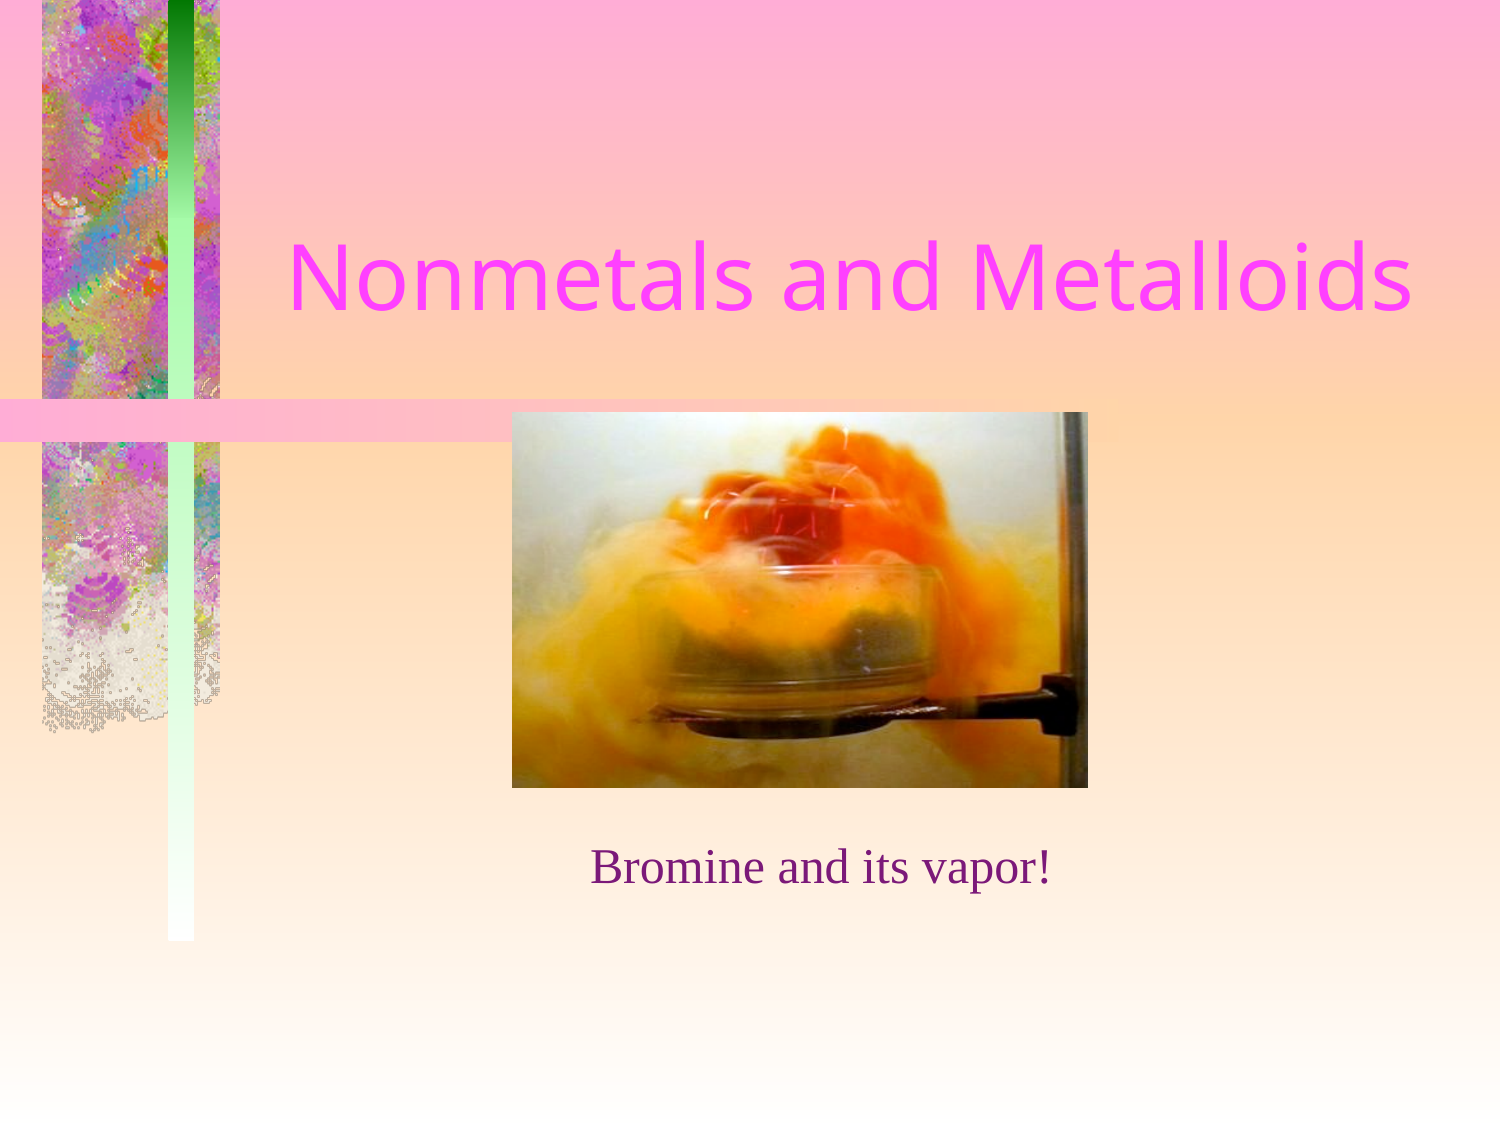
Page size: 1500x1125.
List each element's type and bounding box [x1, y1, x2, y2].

text_box [0, 0, 1500, 1125]
picture [512, 412, 1088, 788]
